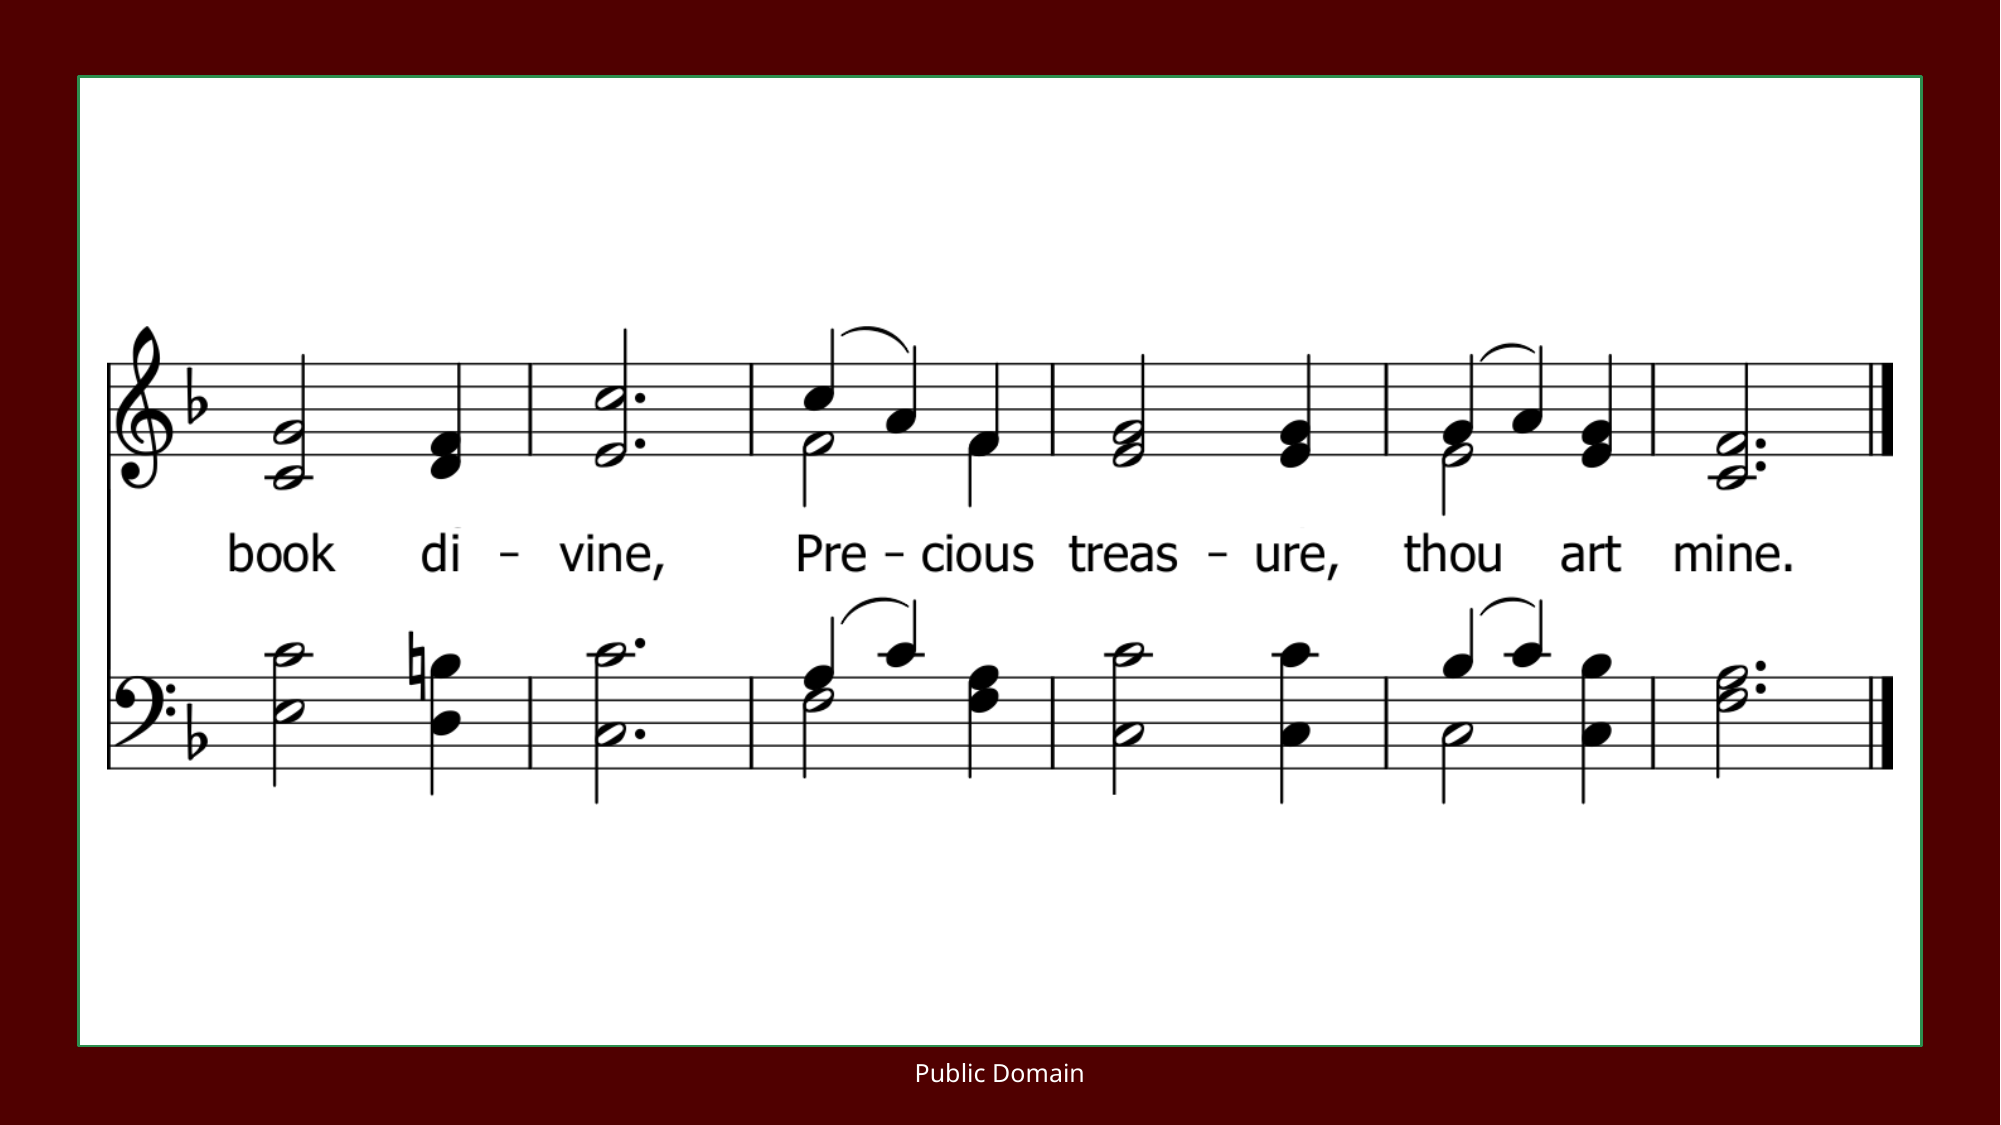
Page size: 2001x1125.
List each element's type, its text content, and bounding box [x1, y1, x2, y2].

picture [106, 320, 1893, 805]
footer Public Domain [662, 1047, 1338, 1103]
text_box [77, 75, 1923, 1047]
